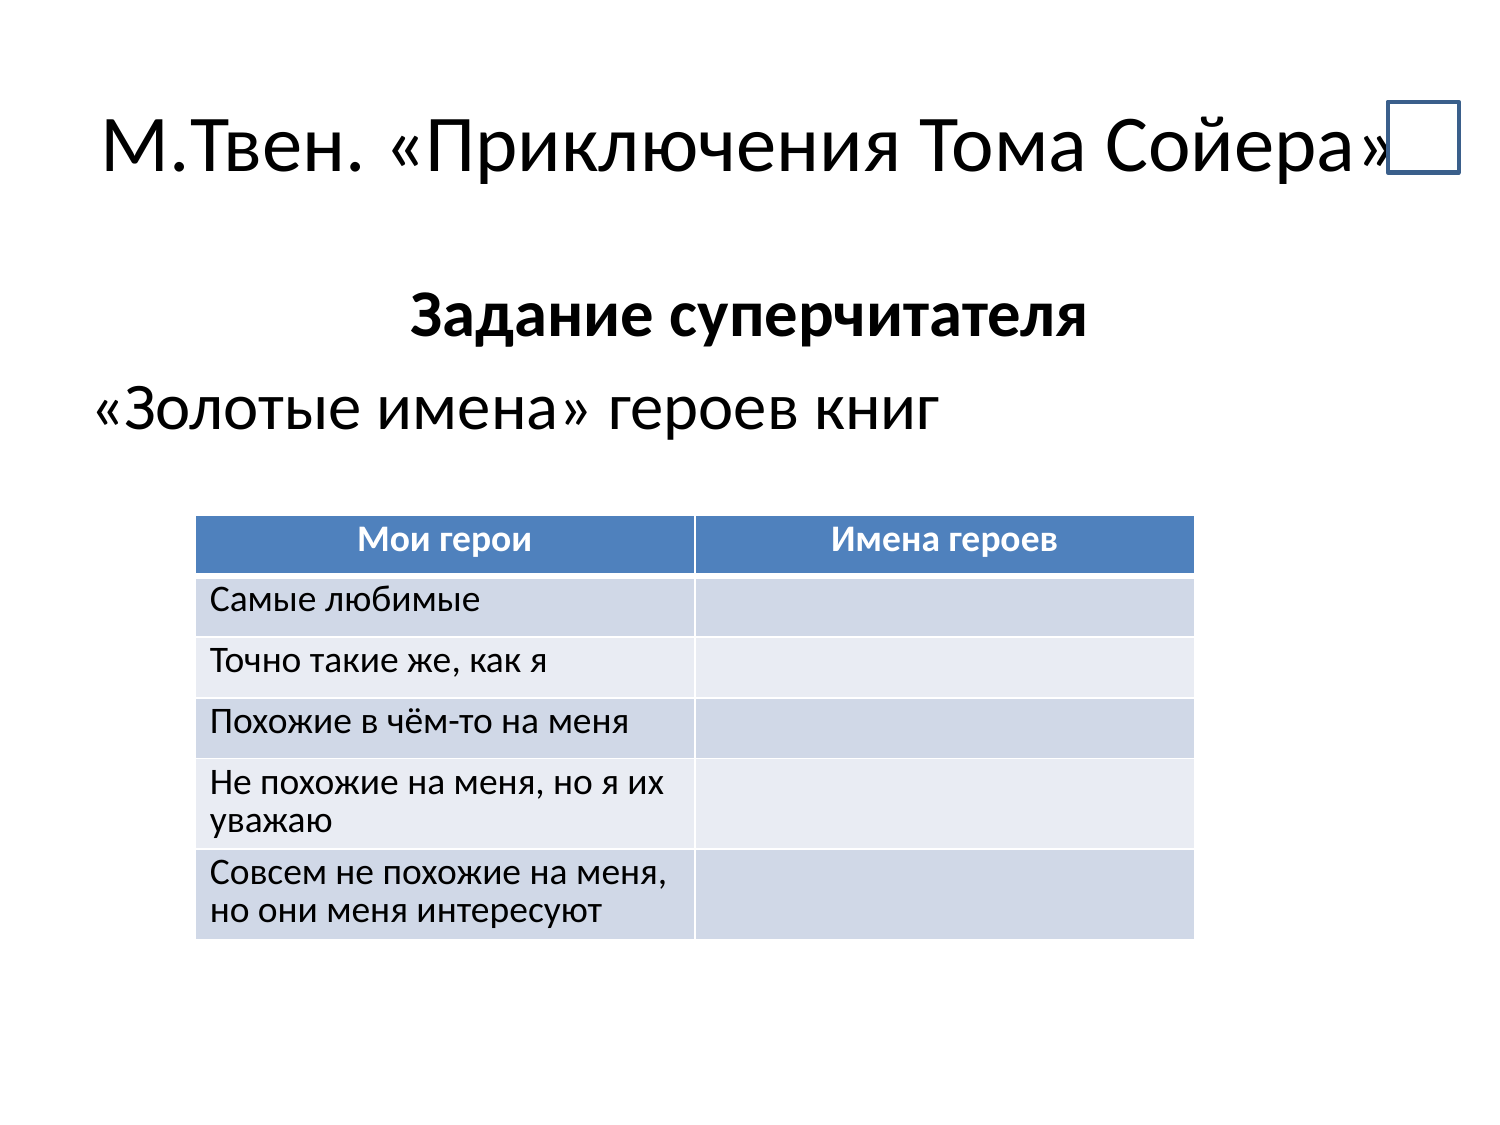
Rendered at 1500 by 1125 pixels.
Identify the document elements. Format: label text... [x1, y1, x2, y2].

list Задание суперчитателя «Золотые имена» героев книг [75, 262, 1425, 1005]
title М.Твен. «Приключения Тома Сойера» [75, 45, 1425, 233]
table_header Мои герои [196, 516, 694, 573]
table_cell Совсем не похожие на меня, но они меня интересуют [196, 850, 694, 939]
table_cell [696, 699, 1194, 758]
table_cell [696, 759, 1194, 848]
table_cell Похожие в чём-то на меня [196, 699, 694, 758]
text_box [1386, 100, 1461, 175]
table_cell [696, 638, 1194, 697]
table_cell Точно такие же, как я [196, 638, 694, 697]
table_cell Самые любимые [196, 579, 694, 636]
table_cell [696, 579, 1194, 636]
table_header Имена героев [696, 516, 1194, 573]
table_cell [696, 850, 1194, 939]
table_cell Не похожие на меня, но я их уважаю [196, 759, 694, 848]
